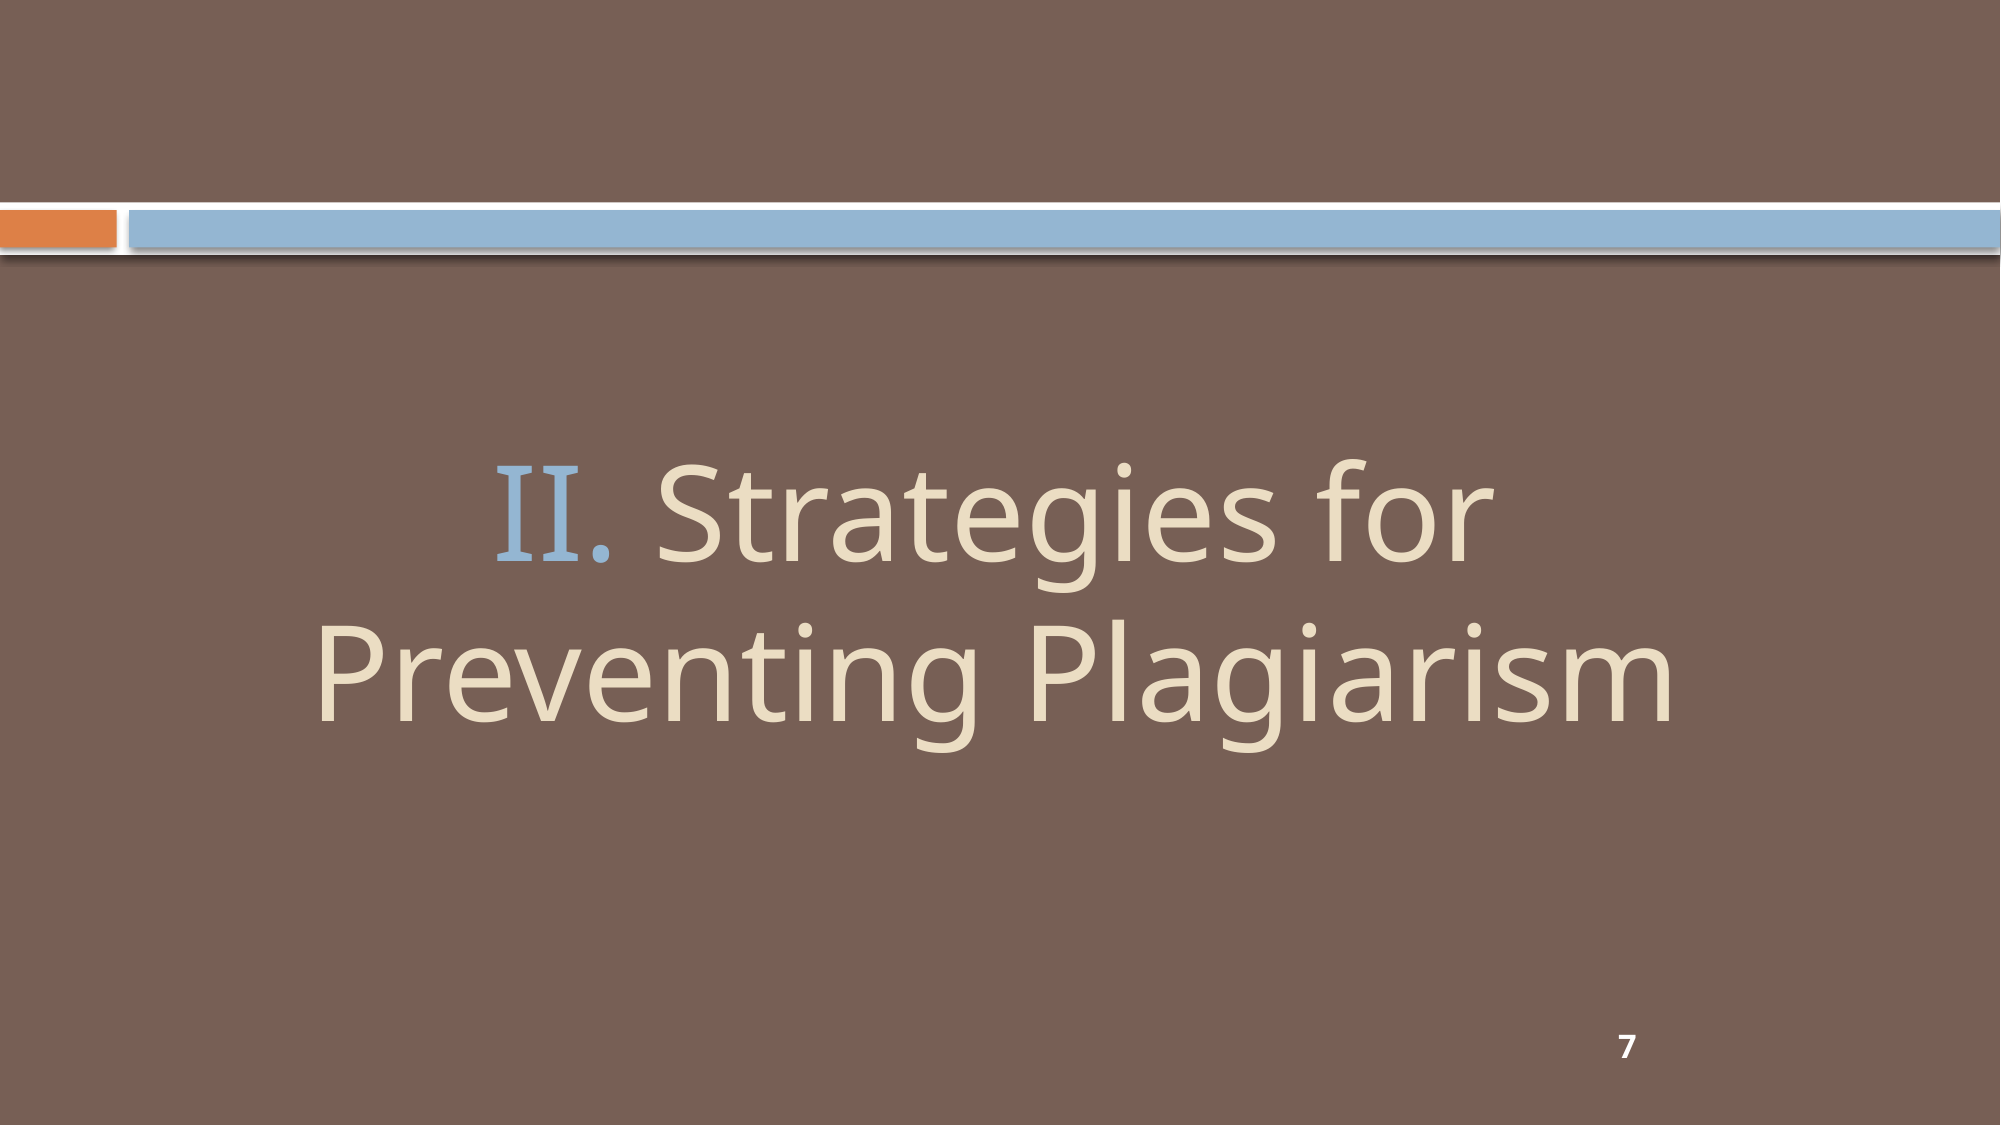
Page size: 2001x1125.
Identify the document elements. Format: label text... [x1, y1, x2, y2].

slide_number 7 [1402, 1017, 1853, 1078]
list II. Strategies for Preventing Plagiarism [155, 158, 1835, 873]
